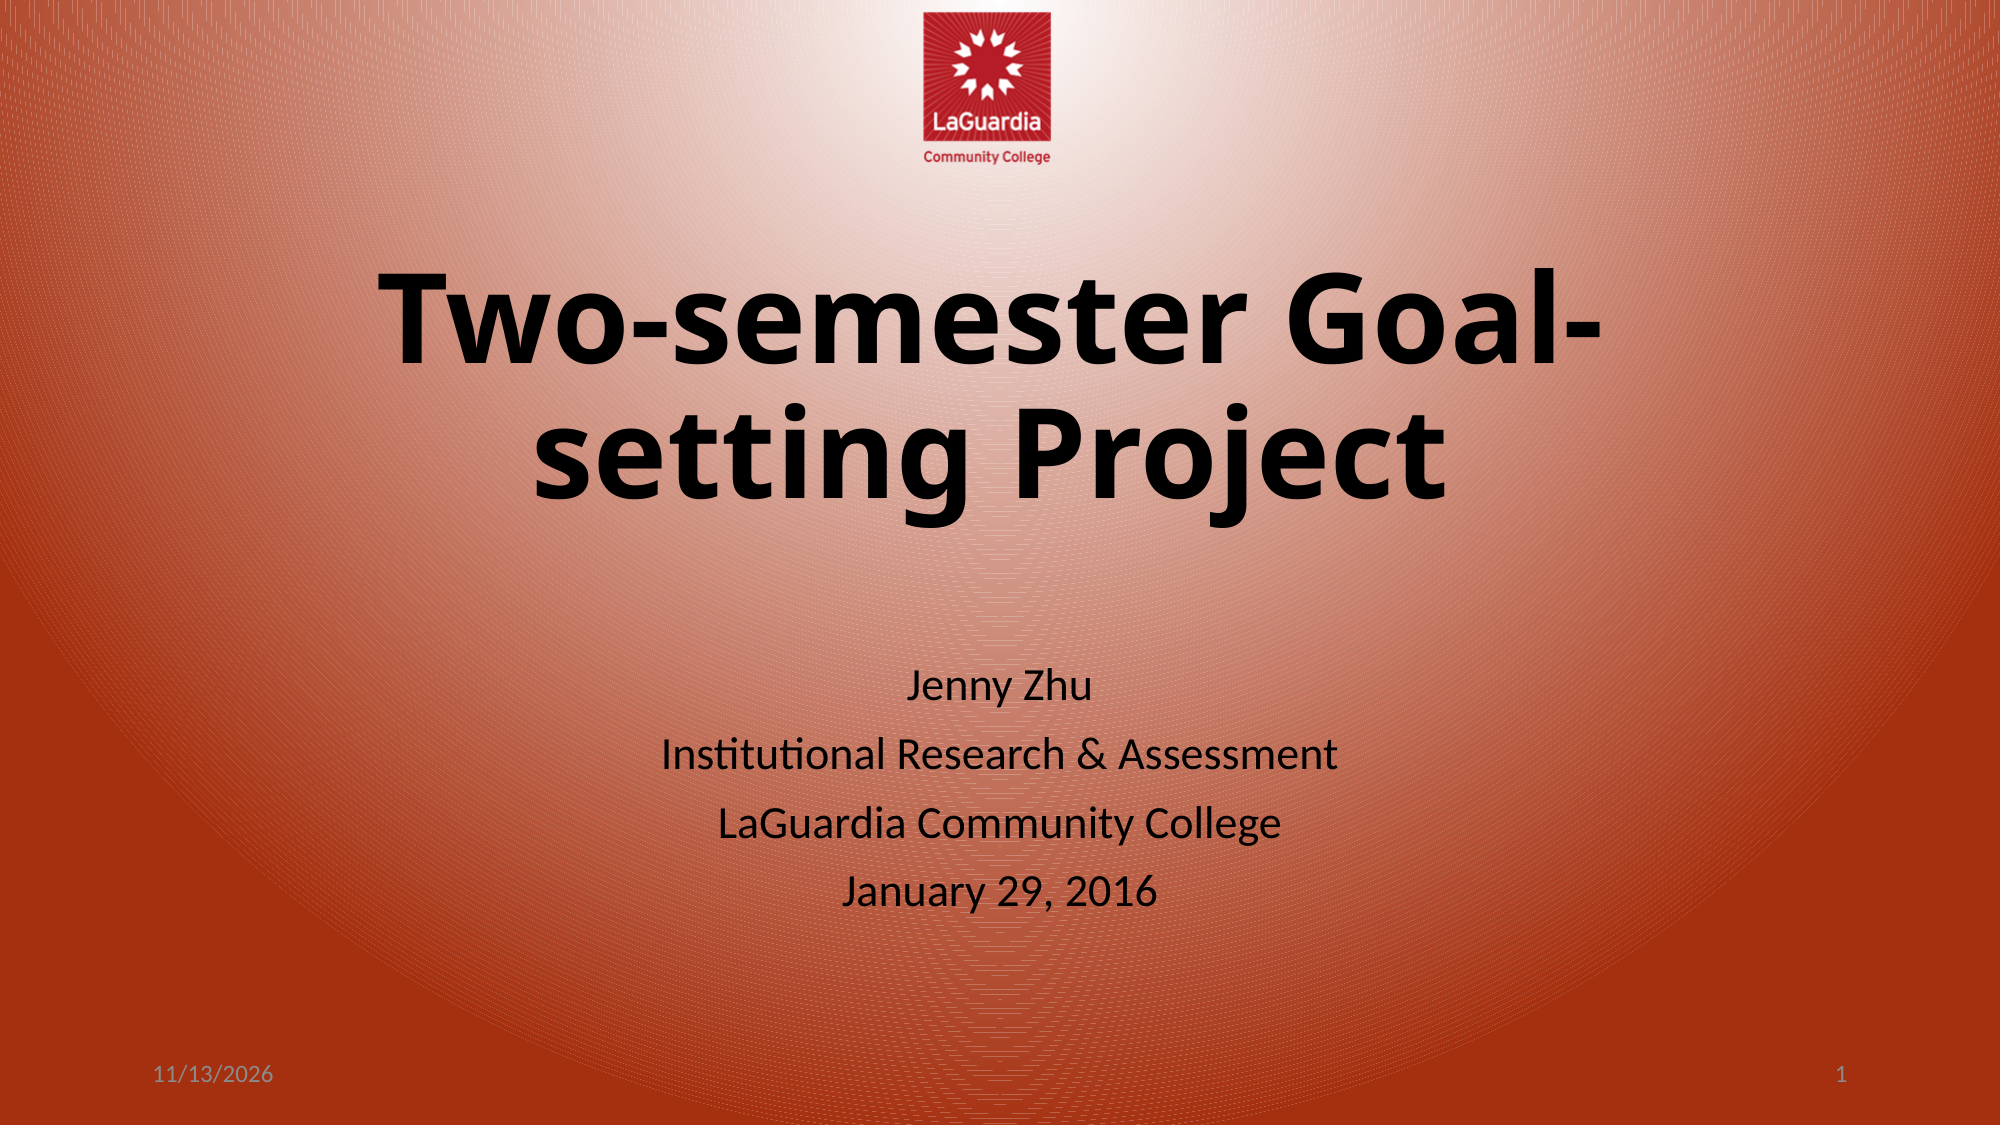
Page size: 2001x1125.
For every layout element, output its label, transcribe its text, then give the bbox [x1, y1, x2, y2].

picture [916, 7, 1055, 169]
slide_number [137, 1042, 588, 1103]
subtitle Jenny Zhu Institutional Research & Assessment LaGuardia Community College January 29, 2016 [249, 653, 1750, 925]
slide_number 1 [1412, 1042, 1863, 1103]
title Two-semester Goal-setting Project [249, 265, 1732, 533]
